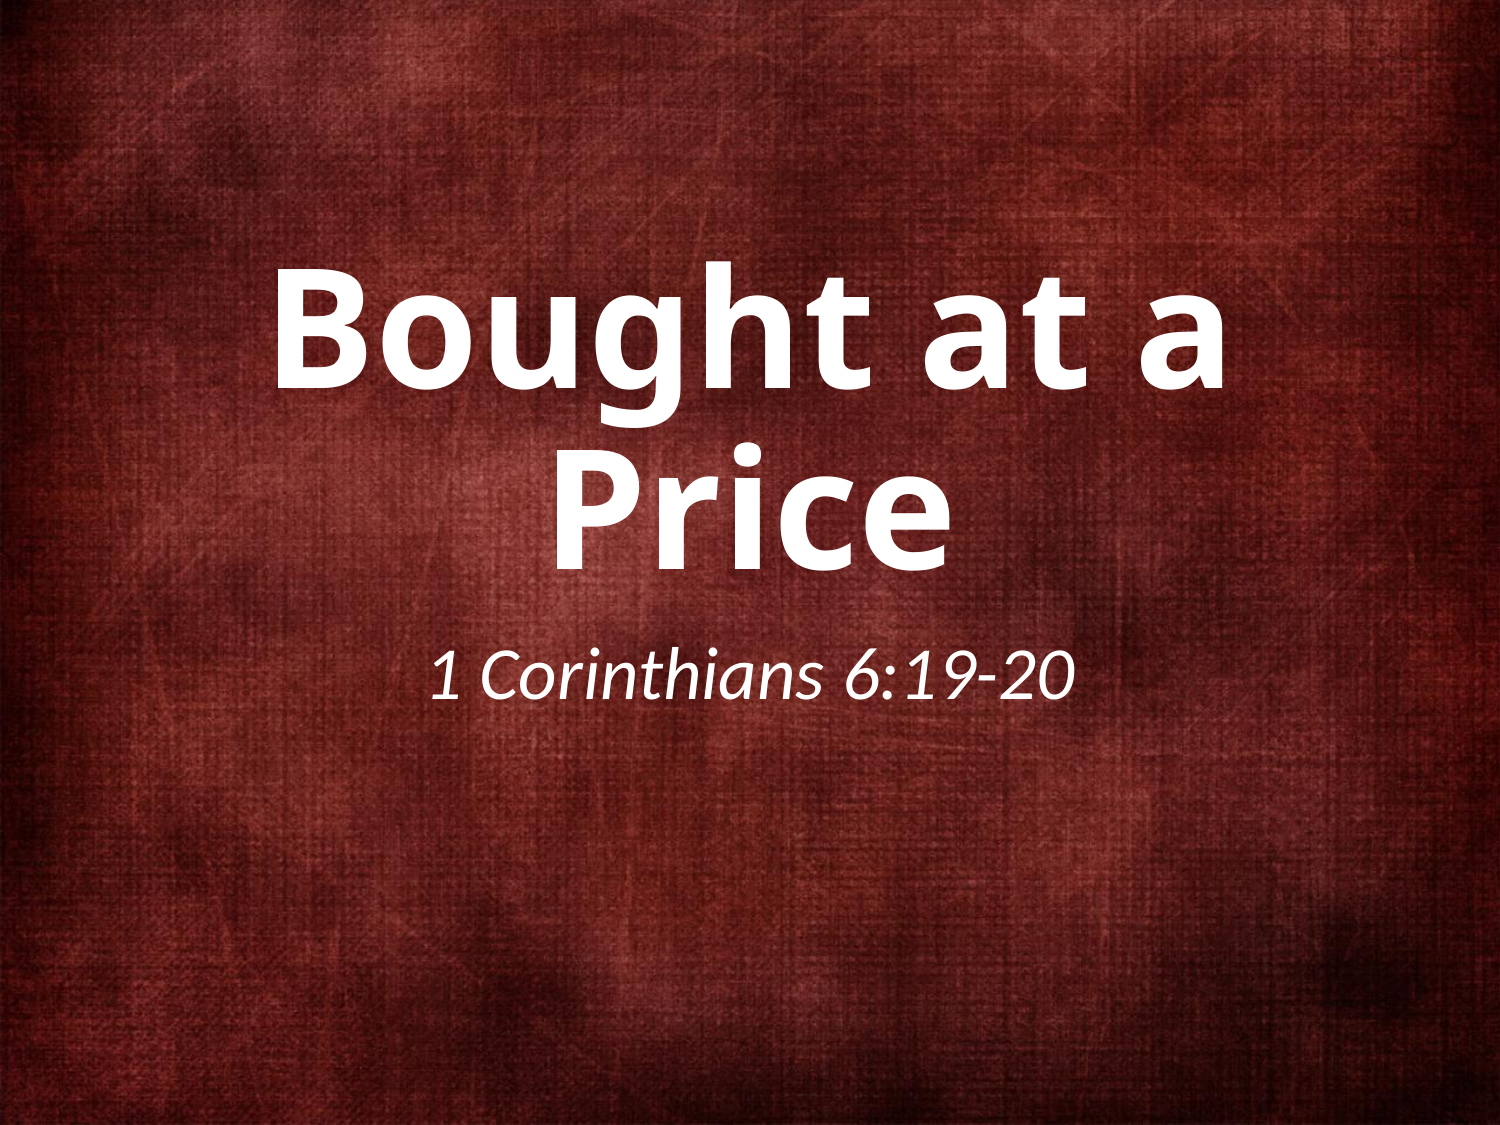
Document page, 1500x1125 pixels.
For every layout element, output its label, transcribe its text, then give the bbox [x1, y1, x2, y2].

title Bought at a Price [112, 221, 1388, 613]
picture [0, 0, 1500, 1125]
subtitle 1 Corinthians 6:19-20 [187, 627, 1313, 900]
